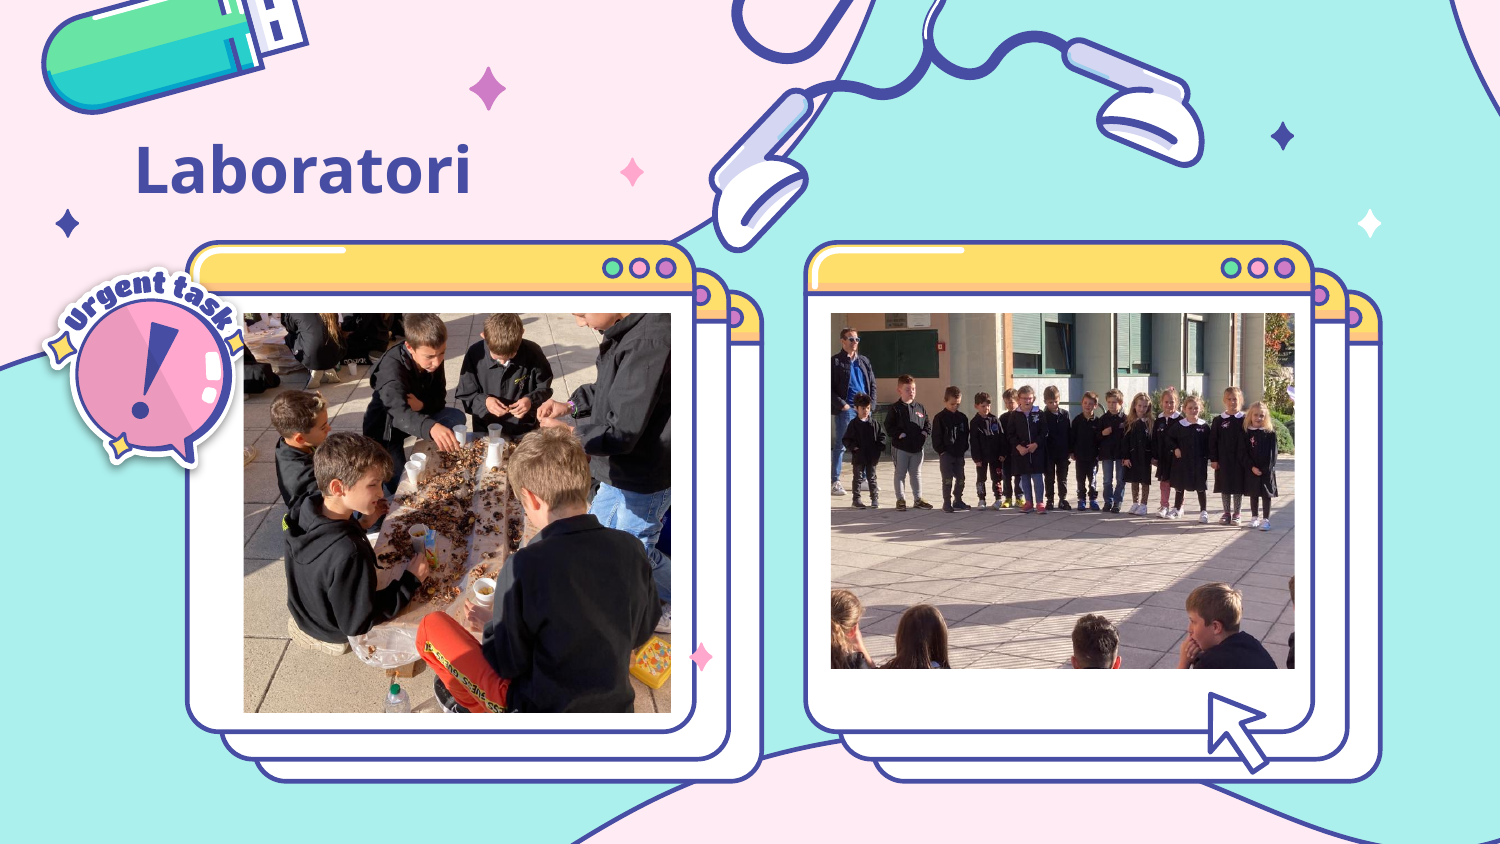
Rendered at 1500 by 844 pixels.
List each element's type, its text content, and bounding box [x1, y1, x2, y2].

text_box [670, 0, 1069, 412]
title Laboratori [1074, 121, 1382, 214]
picture [830, 312, 1295, 669]
text_box [1357, 208, 1382, 238]
text_box [689, 642, 713, 672]
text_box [1207, 691, 1271, 775]
text_box [1270, 121, 1294, 151]
title Laboratori [118, 121, 665, 214]
text_box [620, 157, 644, 187]
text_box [39, 263, 245, 469]
text_box [469, 66, 506, 111]
picture [243, 312, 672, 714]
